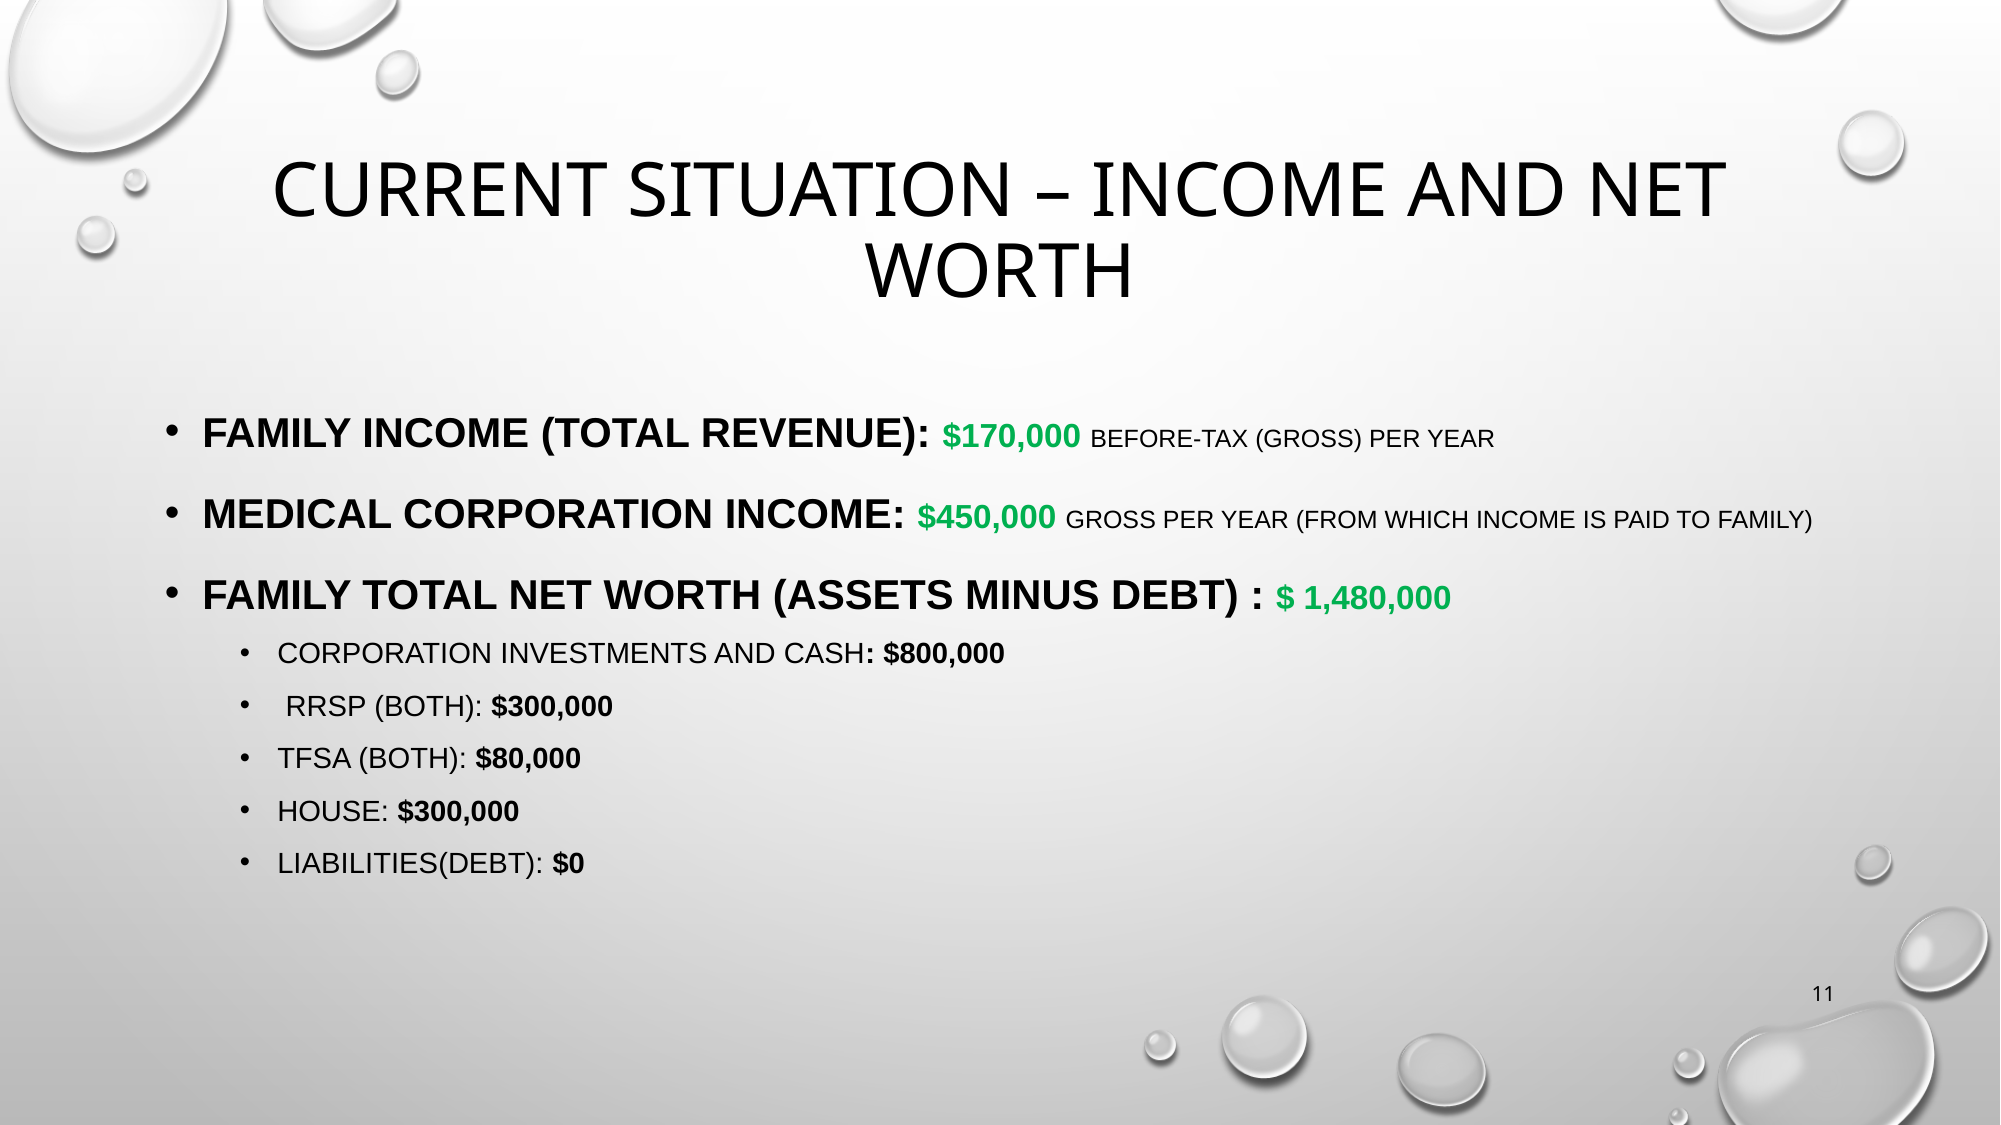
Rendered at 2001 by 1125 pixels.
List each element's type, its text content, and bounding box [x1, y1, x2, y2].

list Family income (total revenue): $170,000 before-tax (gross) per year MEDICAL Corporation income: $450,000 gross per year (from which income is paid to family) Family total Net worth (assets minus DEBT) : $ 1,480,000 Corporation investments and cash: $800,000 RRSP (BOTH): $300,000 TFSA (BOTH): $80,000 HOUSE: $300,000 LIABILITIES(DEBT): $0 [149, 388, 1850, 1024]
slide_number 11 [1724, 965, 1851, 1025]
title CURRENT SITUATION – INCOME AND NET WORTH [149, 101, 1851, 364]
picture [0, 0, 2000, 1125]
